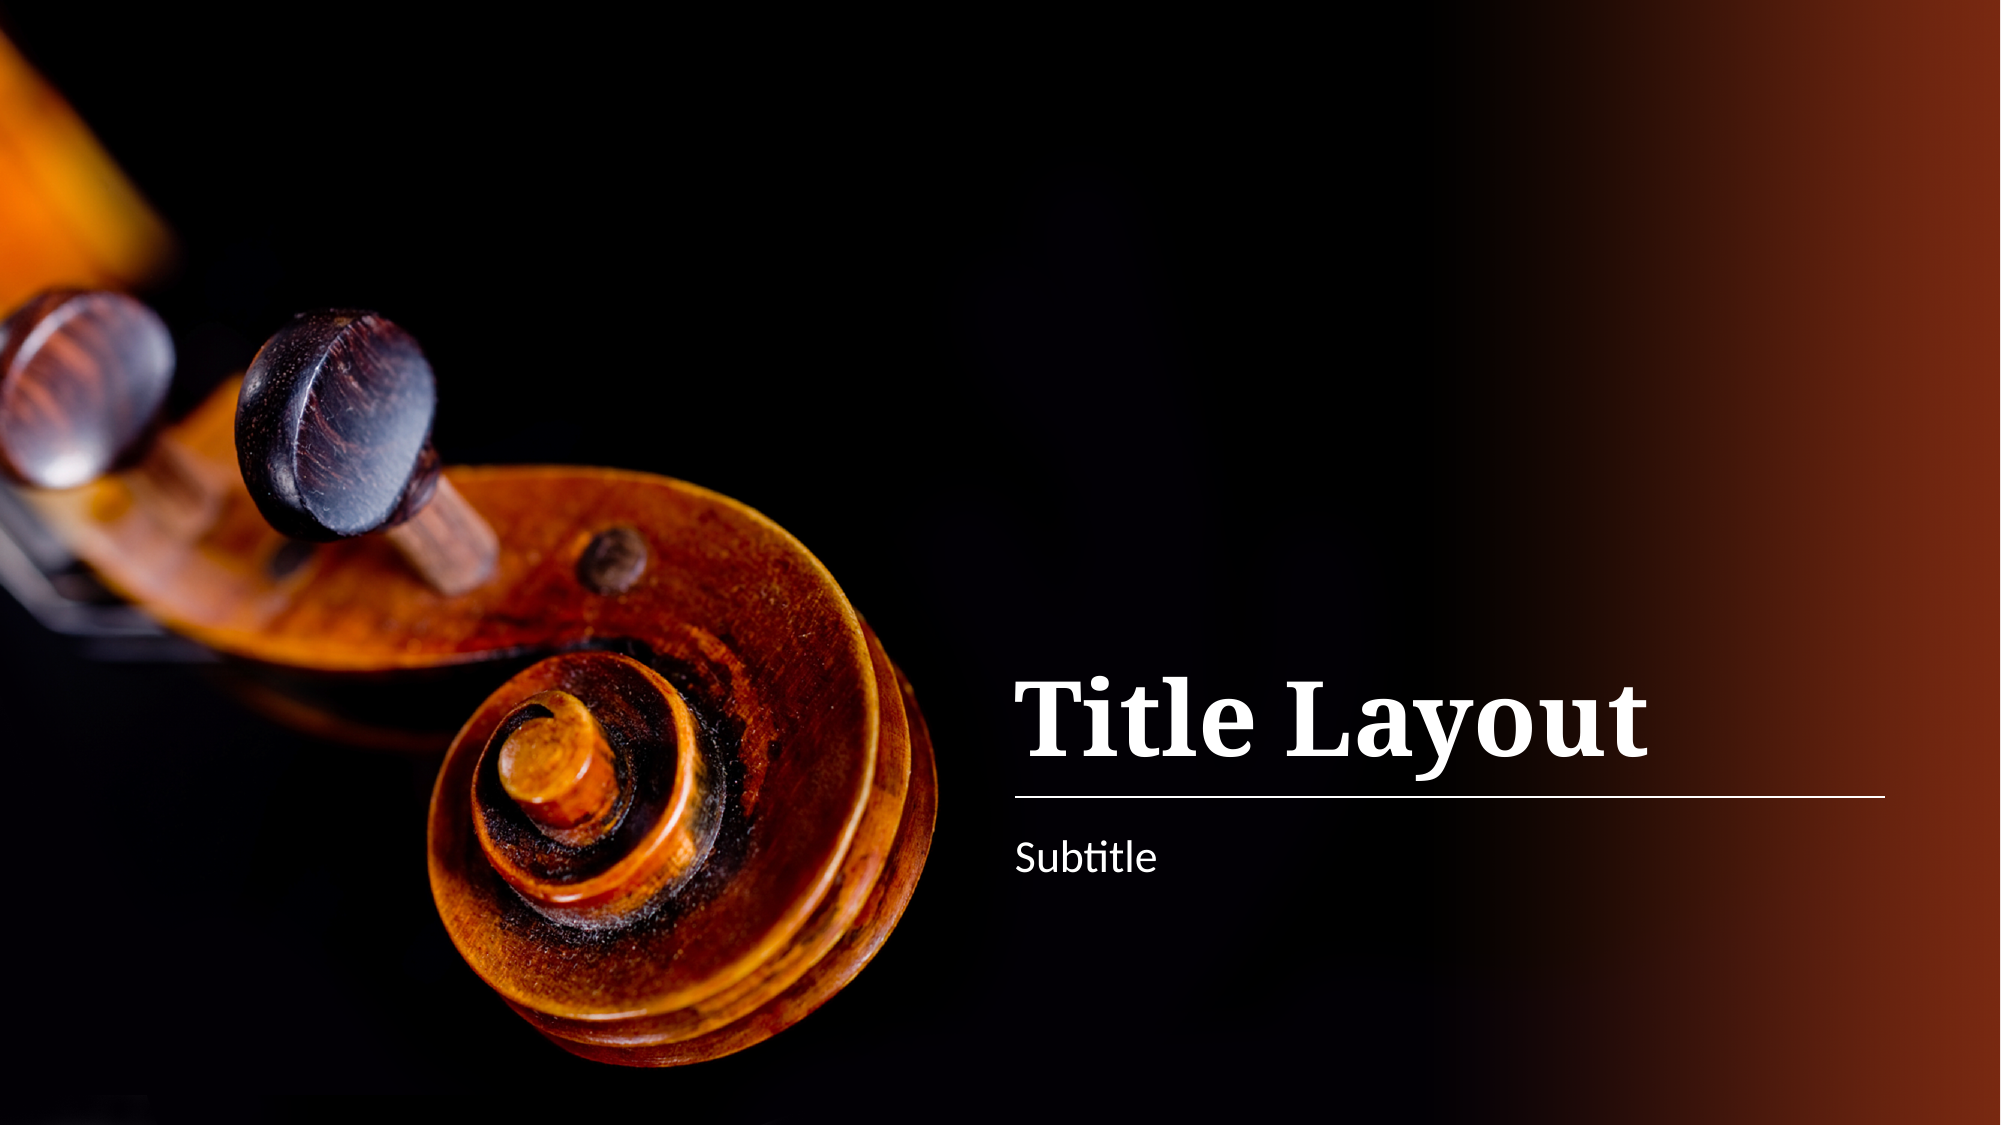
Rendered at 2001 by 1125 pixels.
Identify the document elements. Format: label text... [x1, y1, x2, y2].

picture [0, 0, 2001, 1125]
subtitle Subtitle [999, 825, 1900, 961]
title Title Layout [999, 312, 1900, 787]
